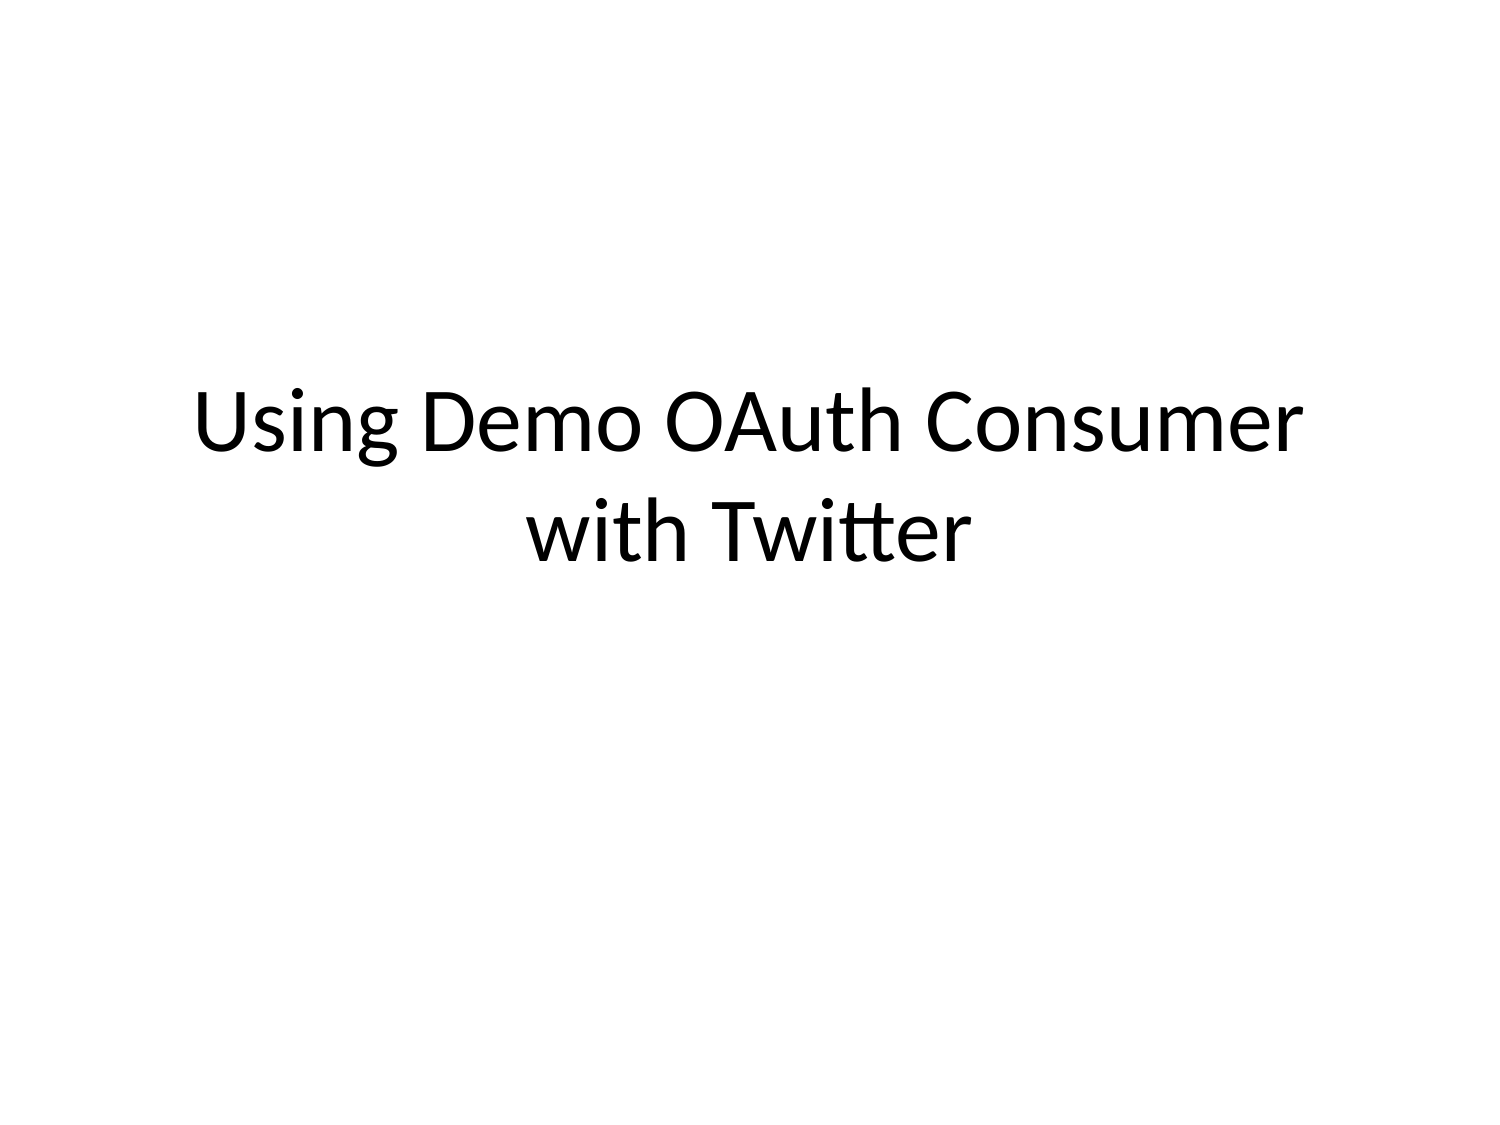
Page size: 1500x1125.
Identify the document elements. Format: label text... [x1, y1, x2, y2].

title Using Demo OAuth Consumer with Twitter [112, 349, 1388, 591]
